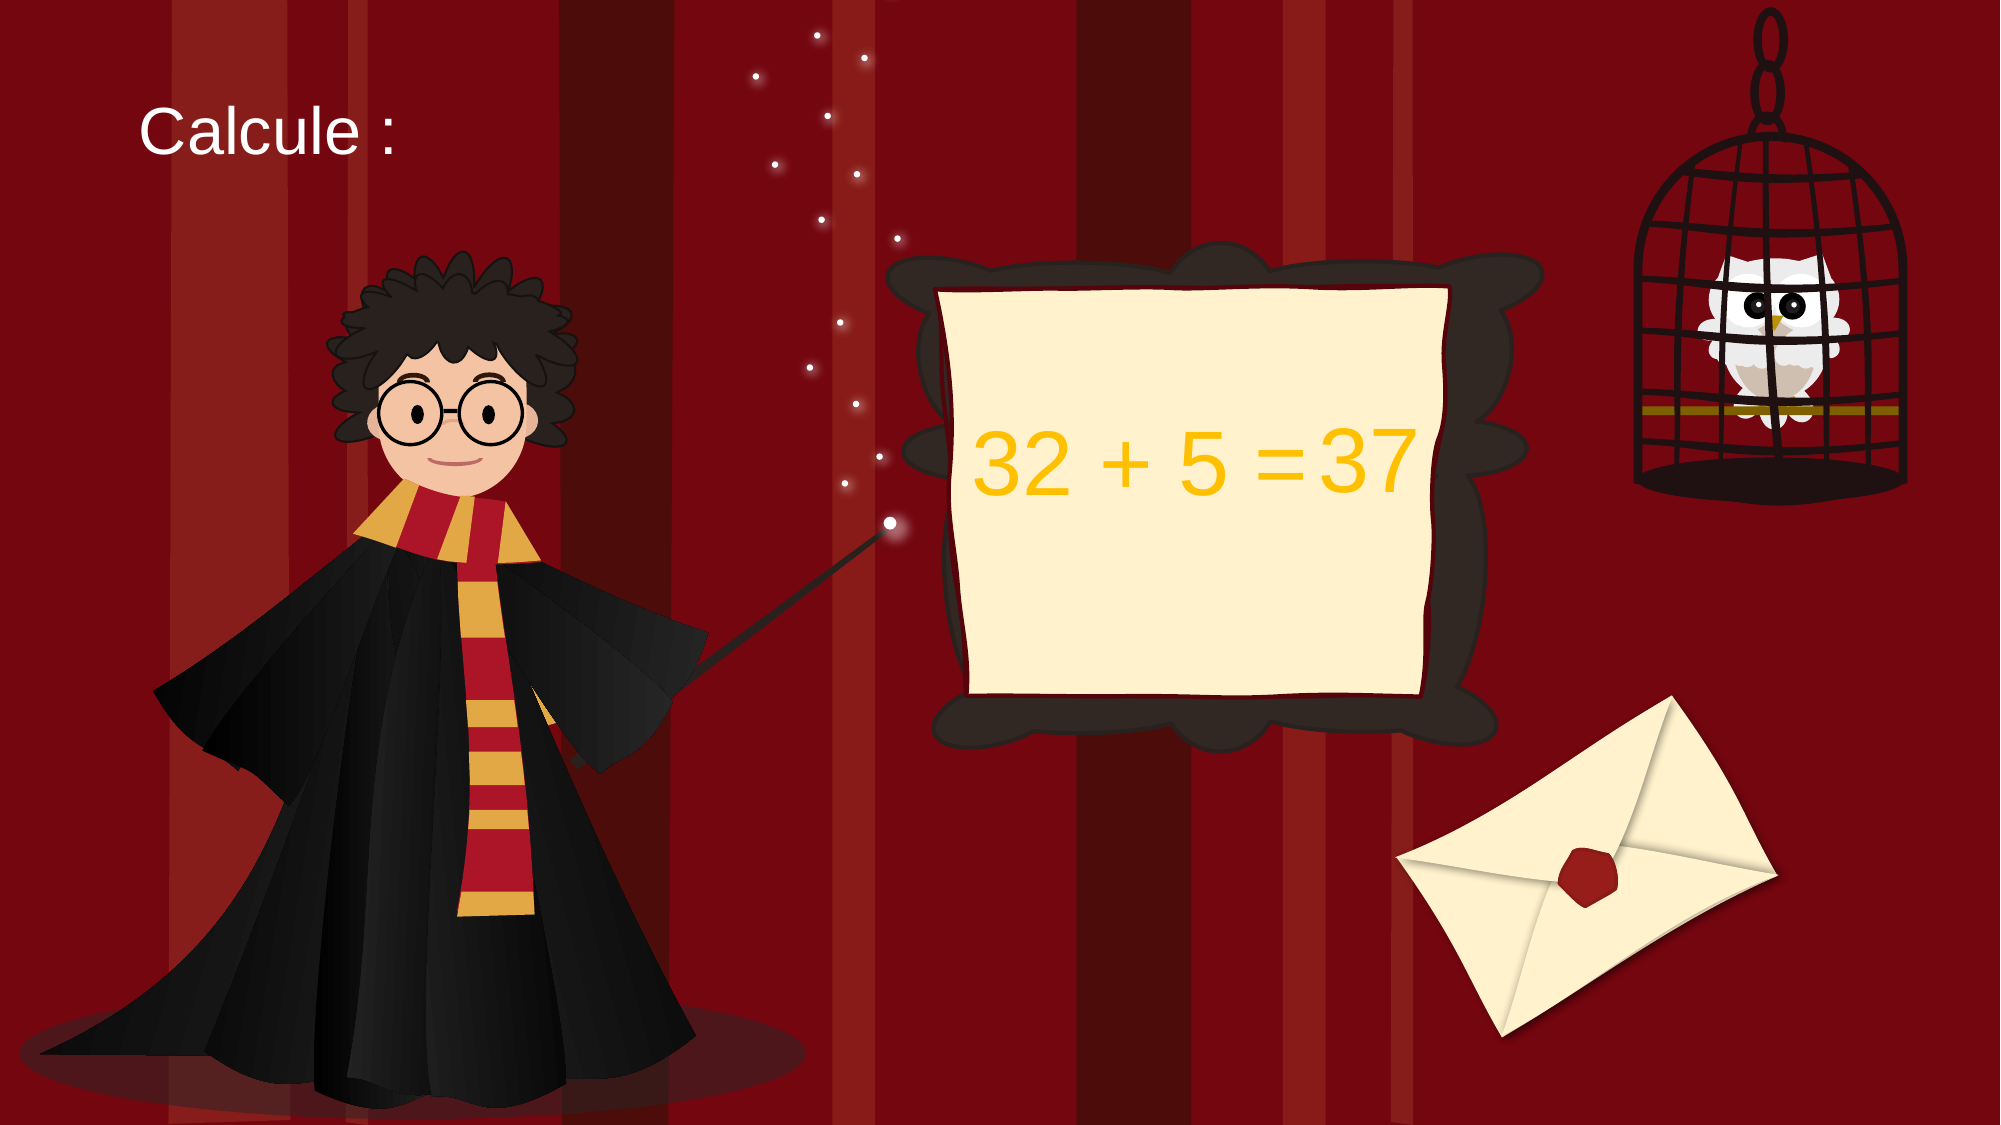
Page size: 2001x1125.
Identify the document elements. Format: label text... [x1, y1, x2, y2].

text_box 37 [1303, 393, 1450, 519]
text_box [907, 277, 1543, 752]
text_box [1637, 6, 1906, 502]
text_box [934, 285, 1451, 698]
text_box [19, 0, 901, 1120]
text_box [1425, 760, 1752, 971]
text_box 32 + 5 = [956, 396, 1326, 522]
text_box Calcule : [907, 0, 1592, 277]
